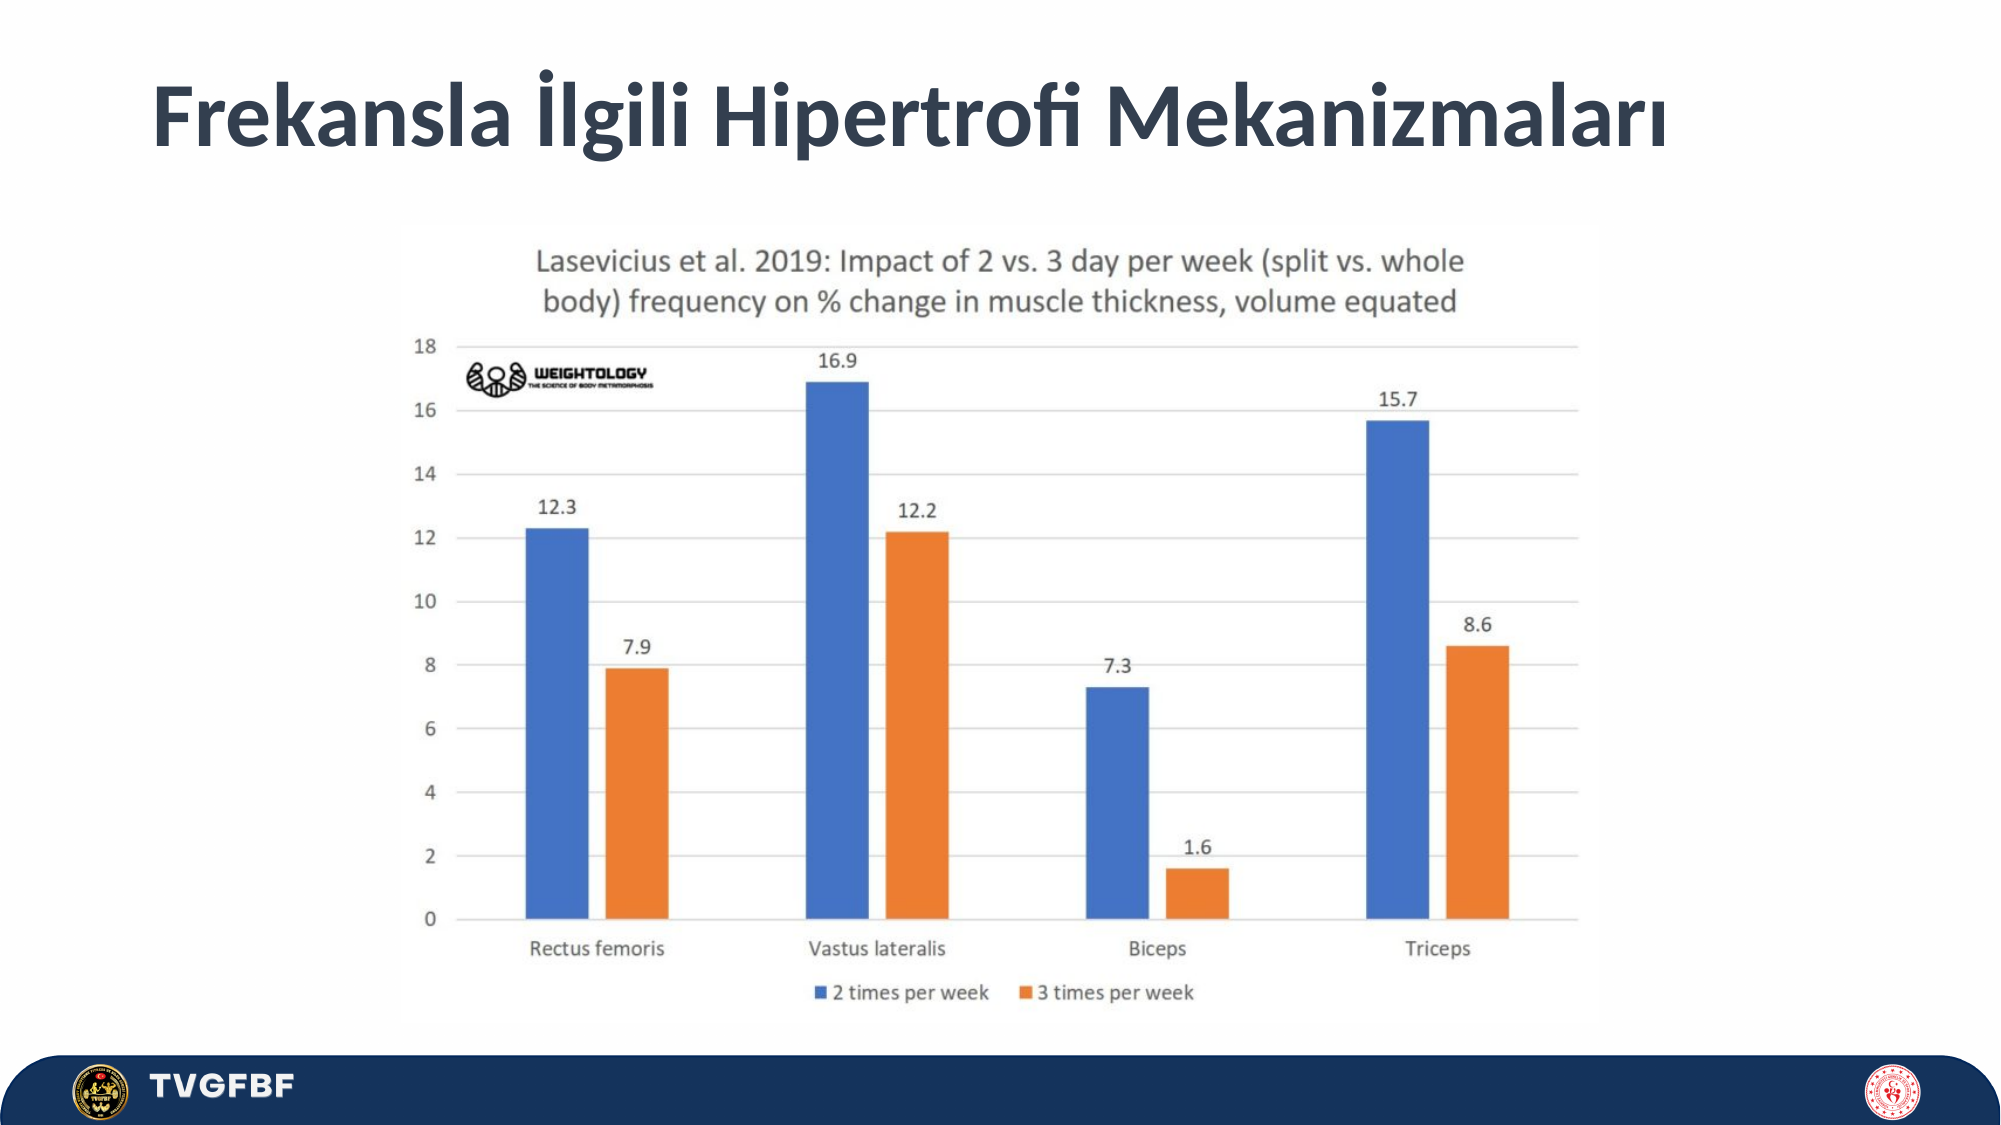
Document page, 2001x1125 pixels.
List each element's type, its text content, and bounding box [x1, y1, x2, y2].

title Frekansla İlgili Hipertrofi Mekanizmaları [137, 8, 1863, 226]
picture [0, 0, 2001, 1125]
